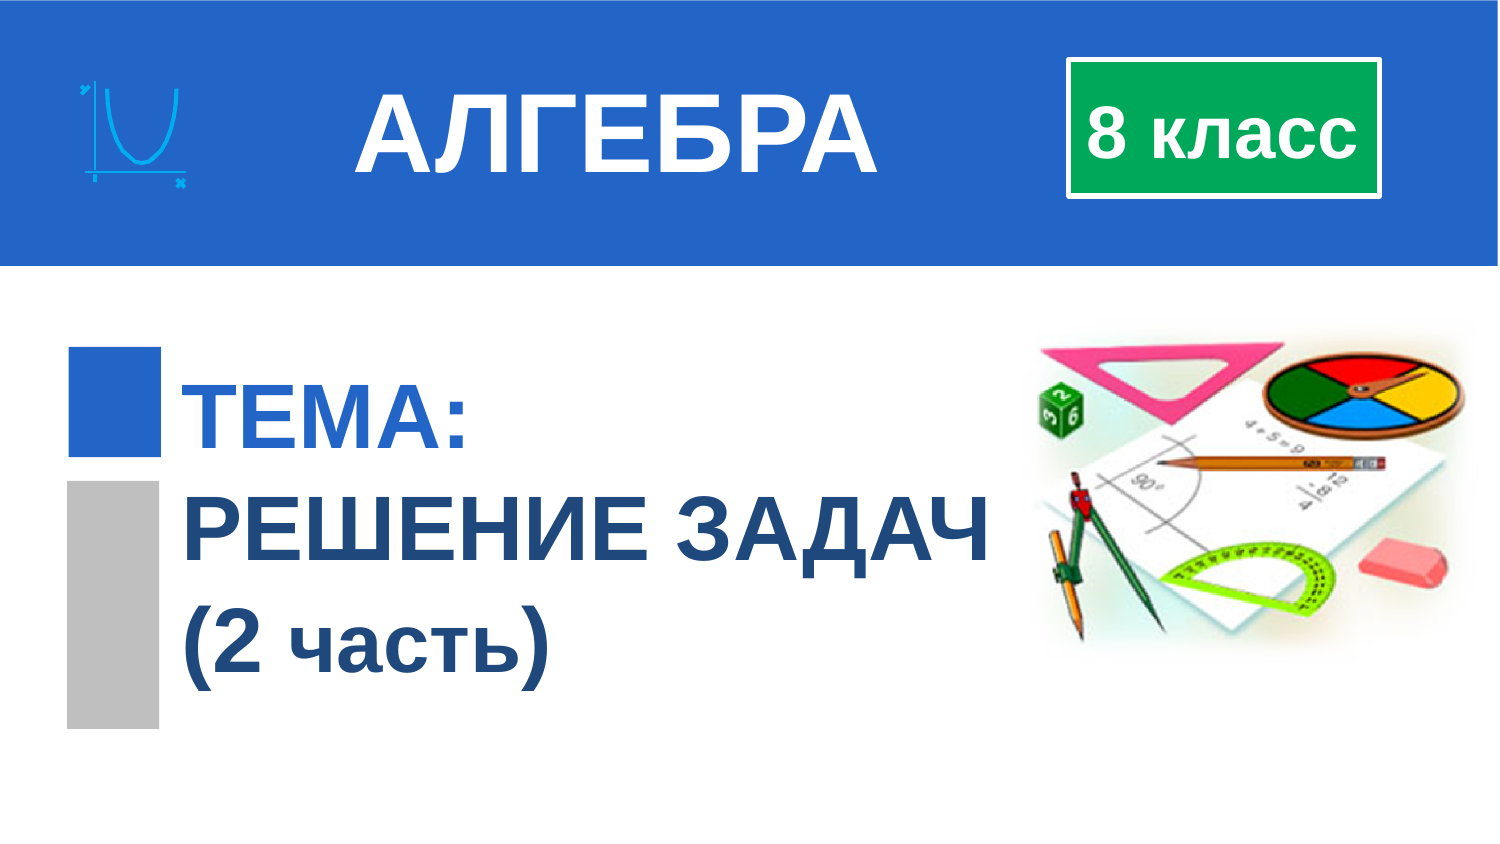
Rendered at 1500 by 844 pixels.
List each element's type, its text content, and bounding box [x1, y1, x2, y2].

text_box 8 класс [1086, 79, 1377, 174]
text_box [79, 84, 91, 96]
text_box АЛГЕБРА [221, 55, 1010, 195]
text_box [68, 346, 161, 458]
text_box [93, 174, 98, 183]
text_box [105, 88, 179, 166]
text_box ТЕМА: РЕШЕНИЕ ЗАДАЧ (2 часть) [178, 354, 1167, 691]
text_box [67, 480, 160, 729]
text_box [175, 177, 187, 189]
text_box [1068, 59, 1380, 197]
text_box [0, 0, 1498, 266]
picture [1021, 317, 1480, 664]
